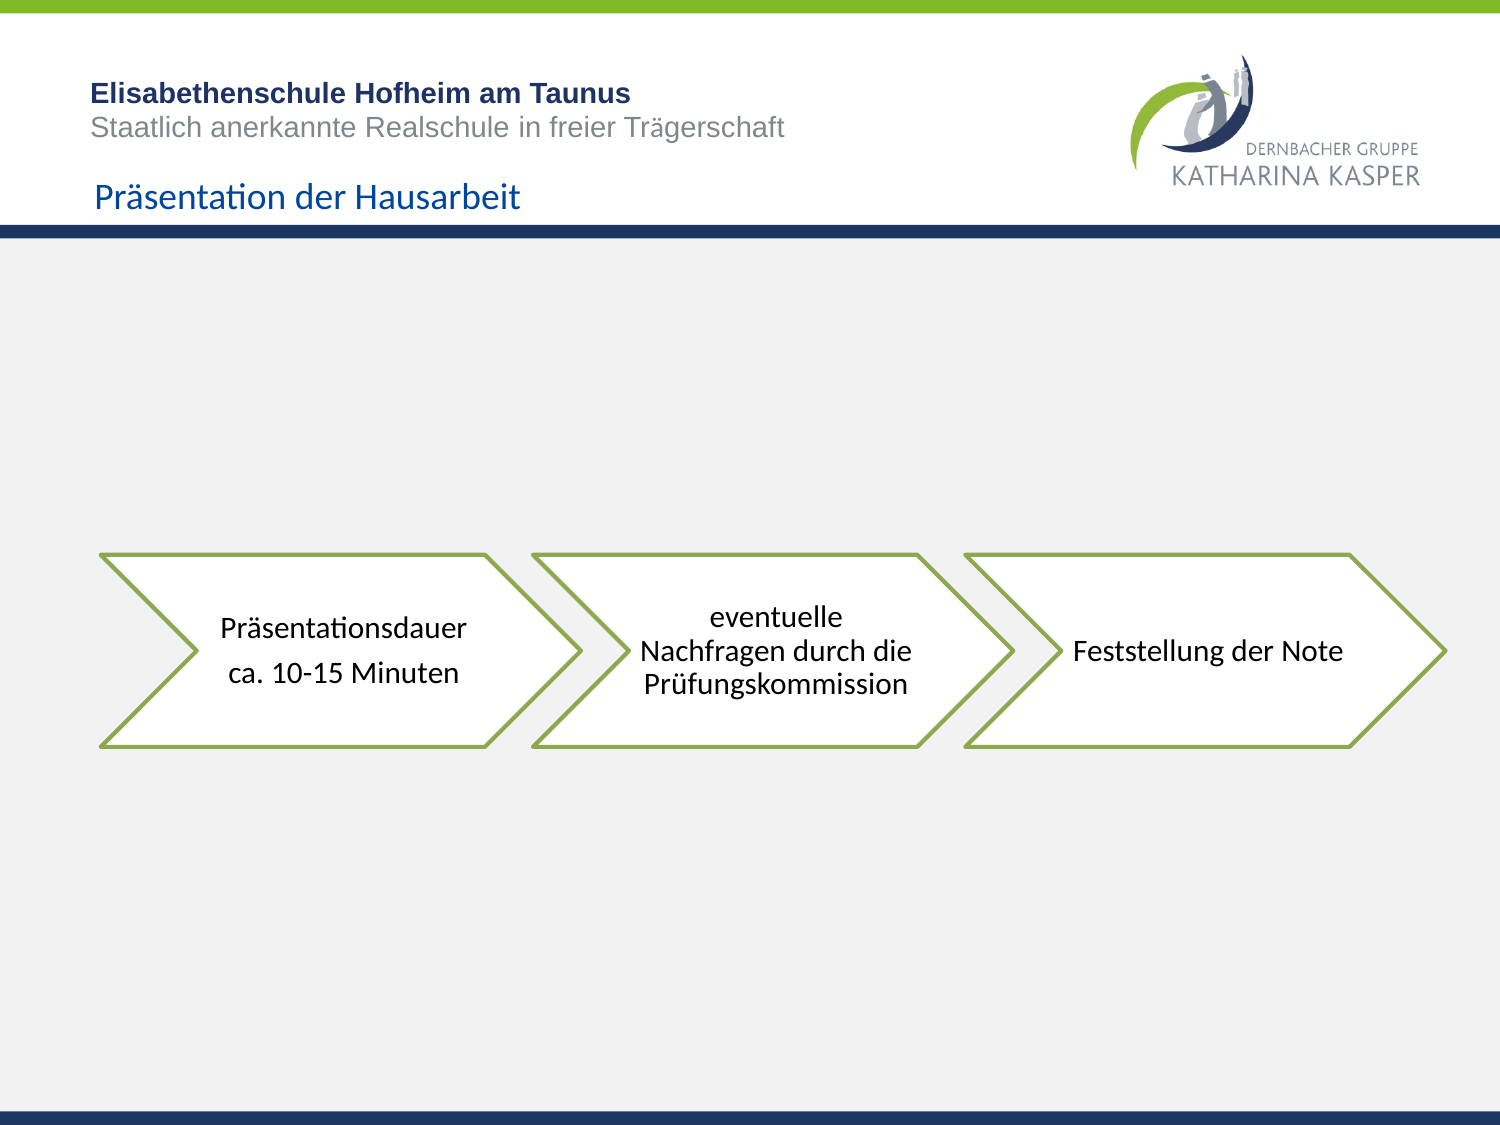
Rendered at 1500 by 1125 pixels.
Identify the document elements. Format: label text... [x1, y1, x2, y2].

title Elisabethenschule Hofheim am Taunus Staatlich anerkannte Realschule in freier Trägerschaft [75, 66, 1093, 149]
picture [1128, 54, 1459, 197]
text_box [100, 444, 1447, 835]
list Präsentation der Hausarbeit [79, 164, 1097, 212]
